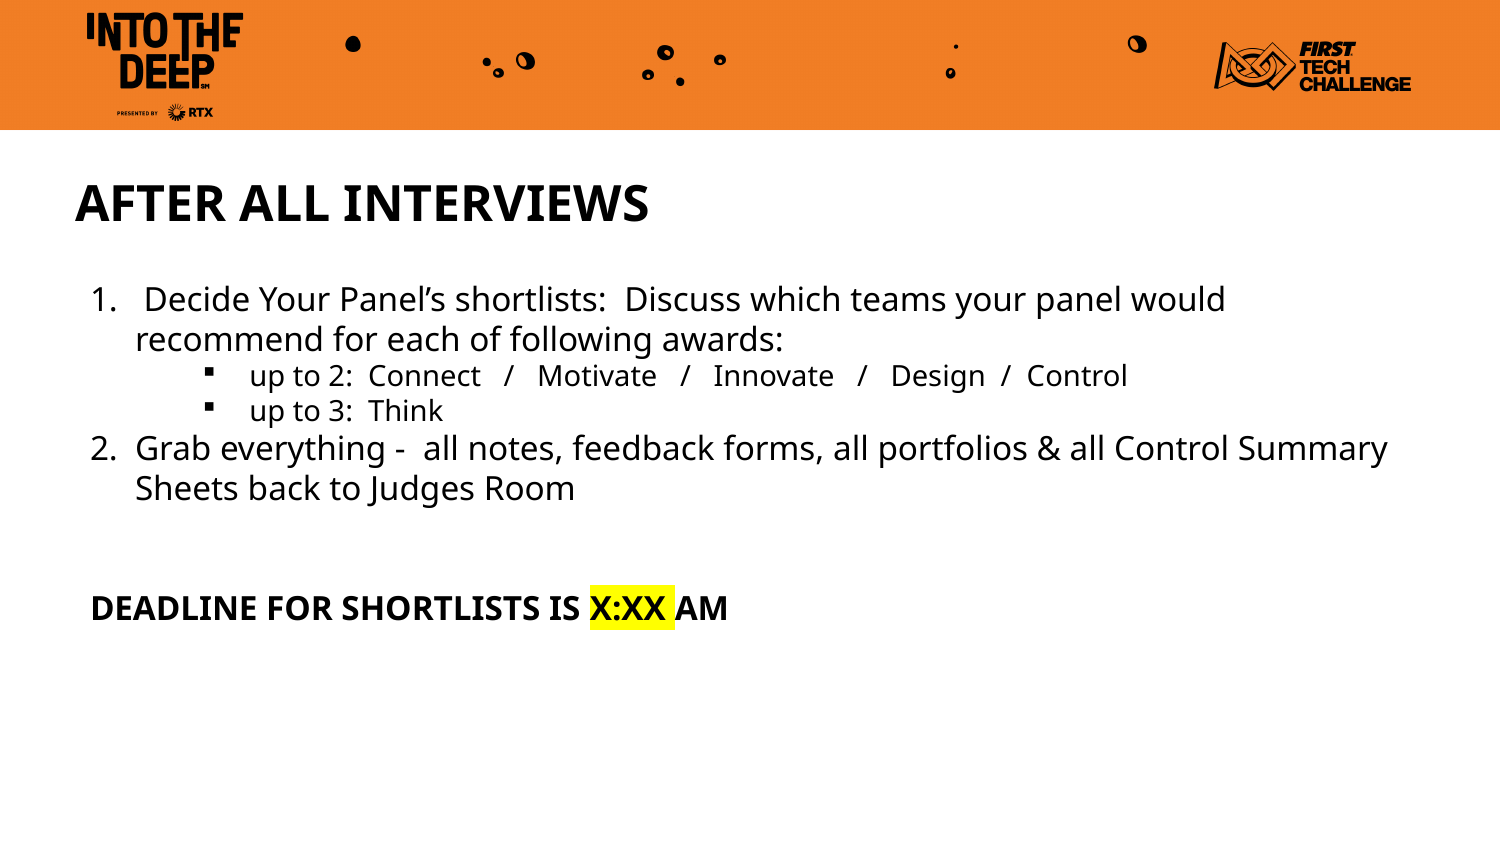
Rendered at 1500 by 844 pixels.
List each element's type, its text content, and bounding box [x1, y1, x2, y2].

picture [0, 0, 1500, 844]
title AFTER ALL INTERVIEWS [75, 155, 1435, 247]
list Decide Your Panel’s shortlists: Discuss which teams your panel would recommend for each of following awards: up to 2: Connect / Motivate / Innovate / Design / Control up to 3: Think Grab everything - all notes, feedback forms, all portfolios & all Control Summary Sheets back to Judges Room DEADLINE FOR SHORTLISTS IS X:XX AM [75, 270, 1435, 758]
